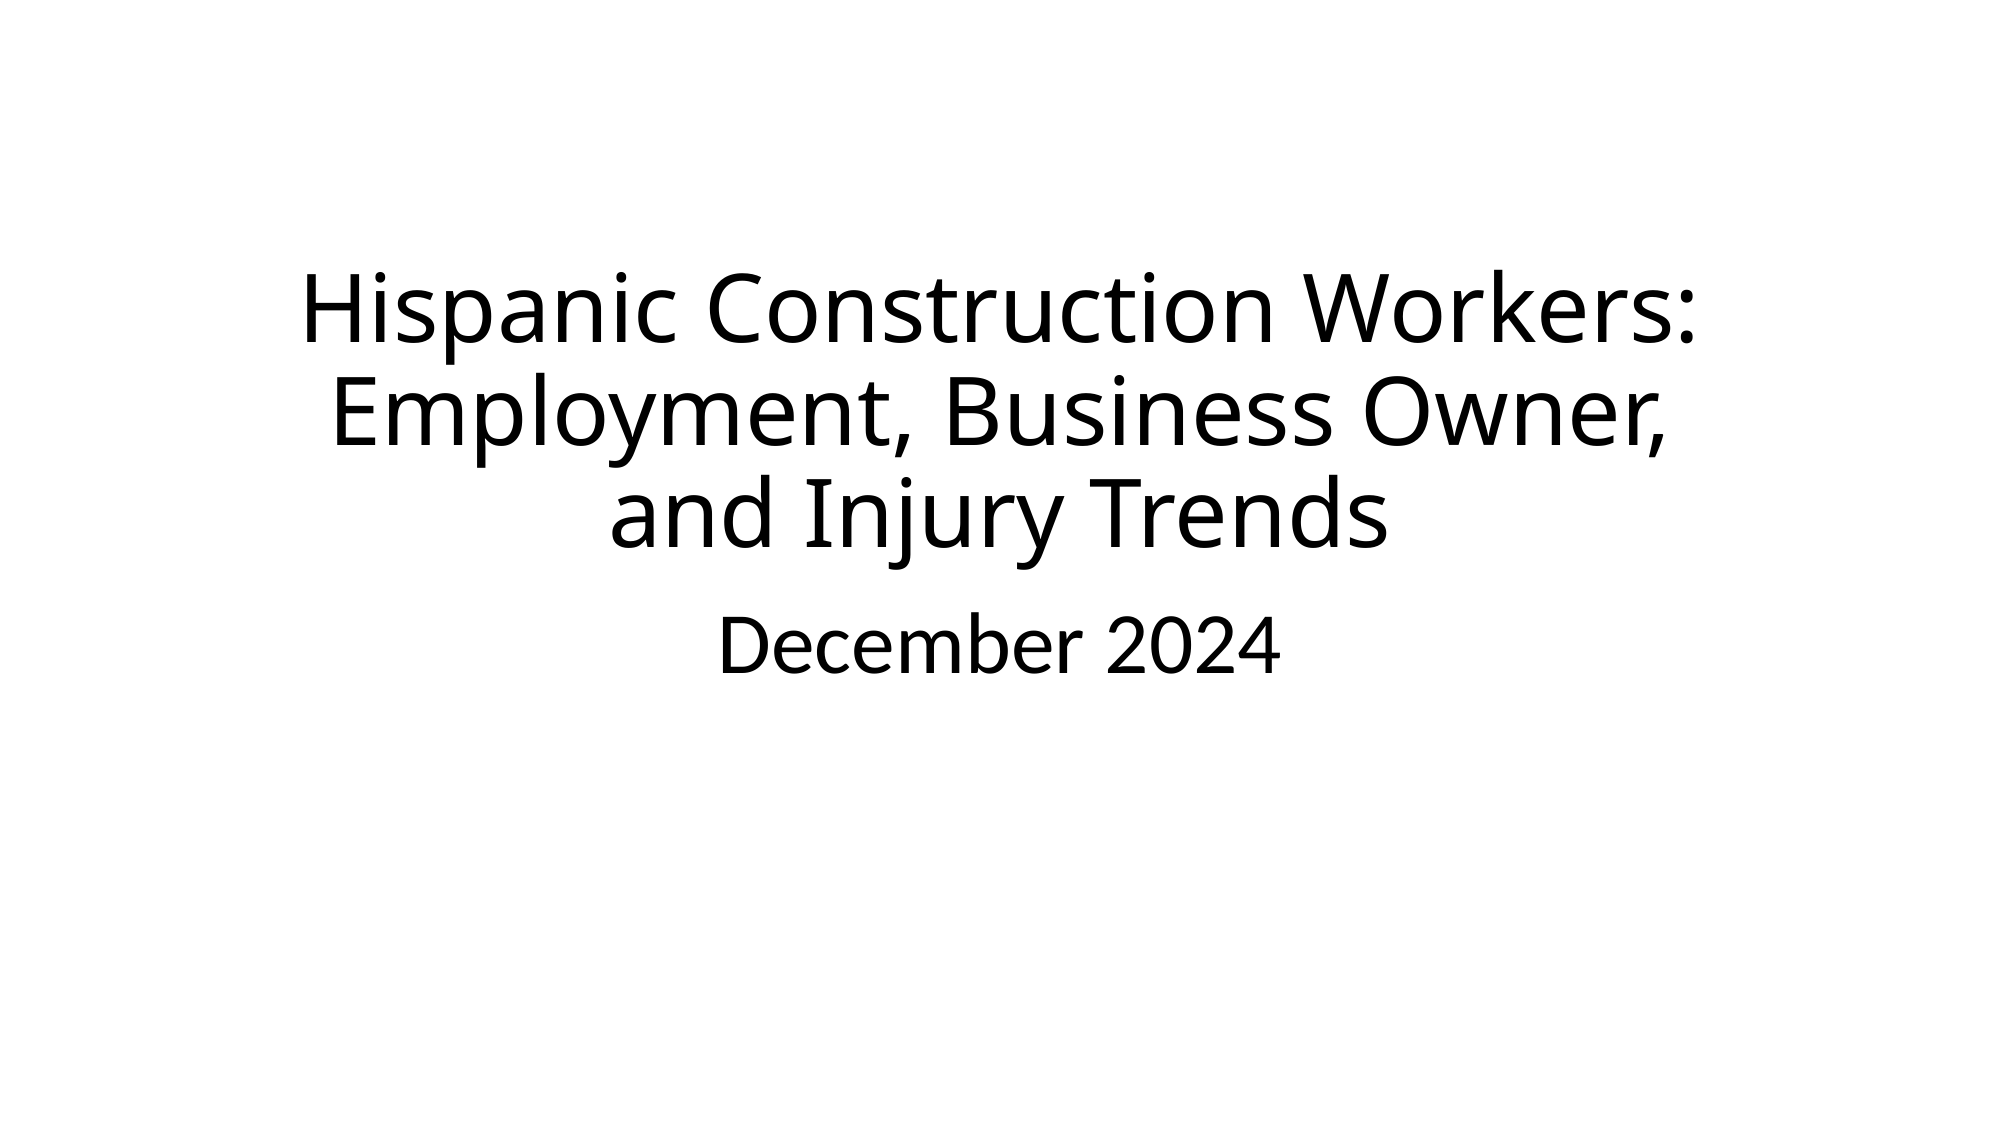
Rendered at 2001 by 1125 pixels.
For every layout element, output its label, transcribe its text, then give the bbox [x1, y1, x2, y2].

subtitle December 2024 [249, 590, 1750, 863]
title Hispanic Construction Workers: Employment, Business Owner, and Injury Trends [249, 184, 1750, 576]
